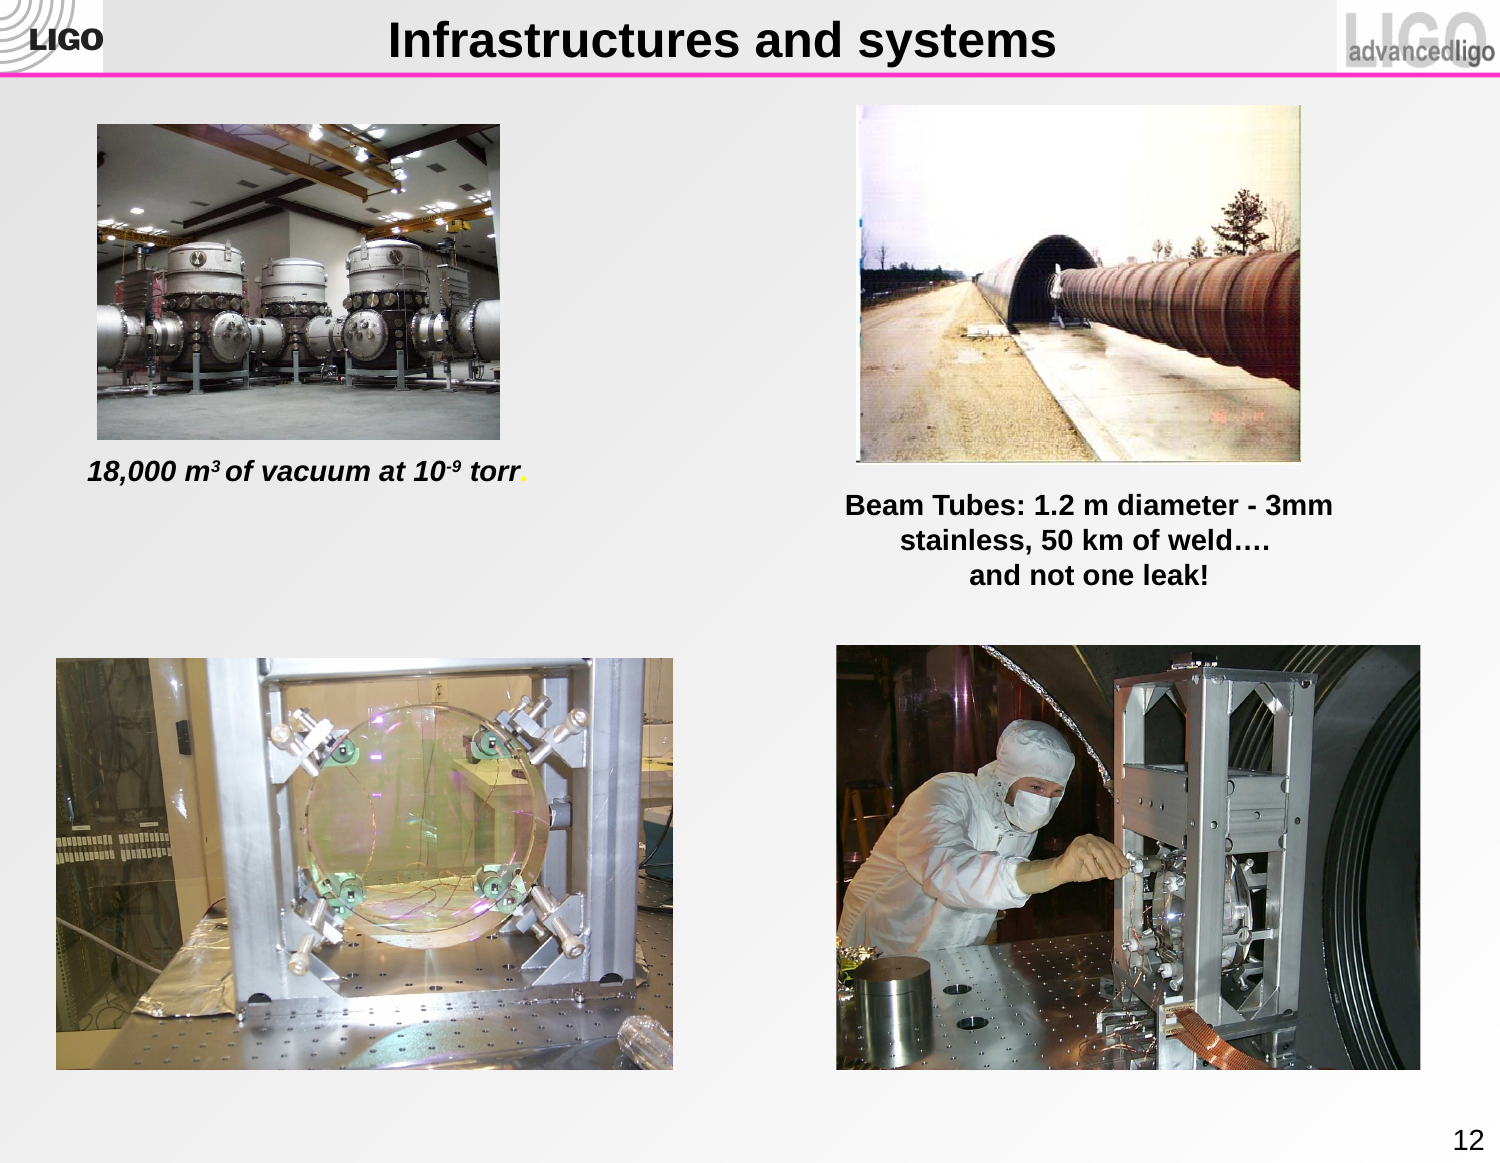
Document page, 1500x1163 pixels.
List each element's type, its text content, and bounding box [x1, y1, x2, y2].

picture [56, 658, 673, 1070]
text_box 18,000 m3 of vacuum at 10-9 torr. [0, 444, 616, 495]
picture [1336, 0, 1500, 75]
picture [96, 123, 500, 441]
picture [856, 105, 1301, 466]
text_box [0, 0, 103, 75]
text_box 12 [1427, 1113, 1500, 1163]
text_box Beam Tubes: 1.2 m diameter - 3mm stainless, 50 km of weld…. and not one leak! [785, 478, 1394, 599]
picture [836, 645, 1421, 1070]
text_box Infrastructures and systems [373, 0, 1073, 75]
